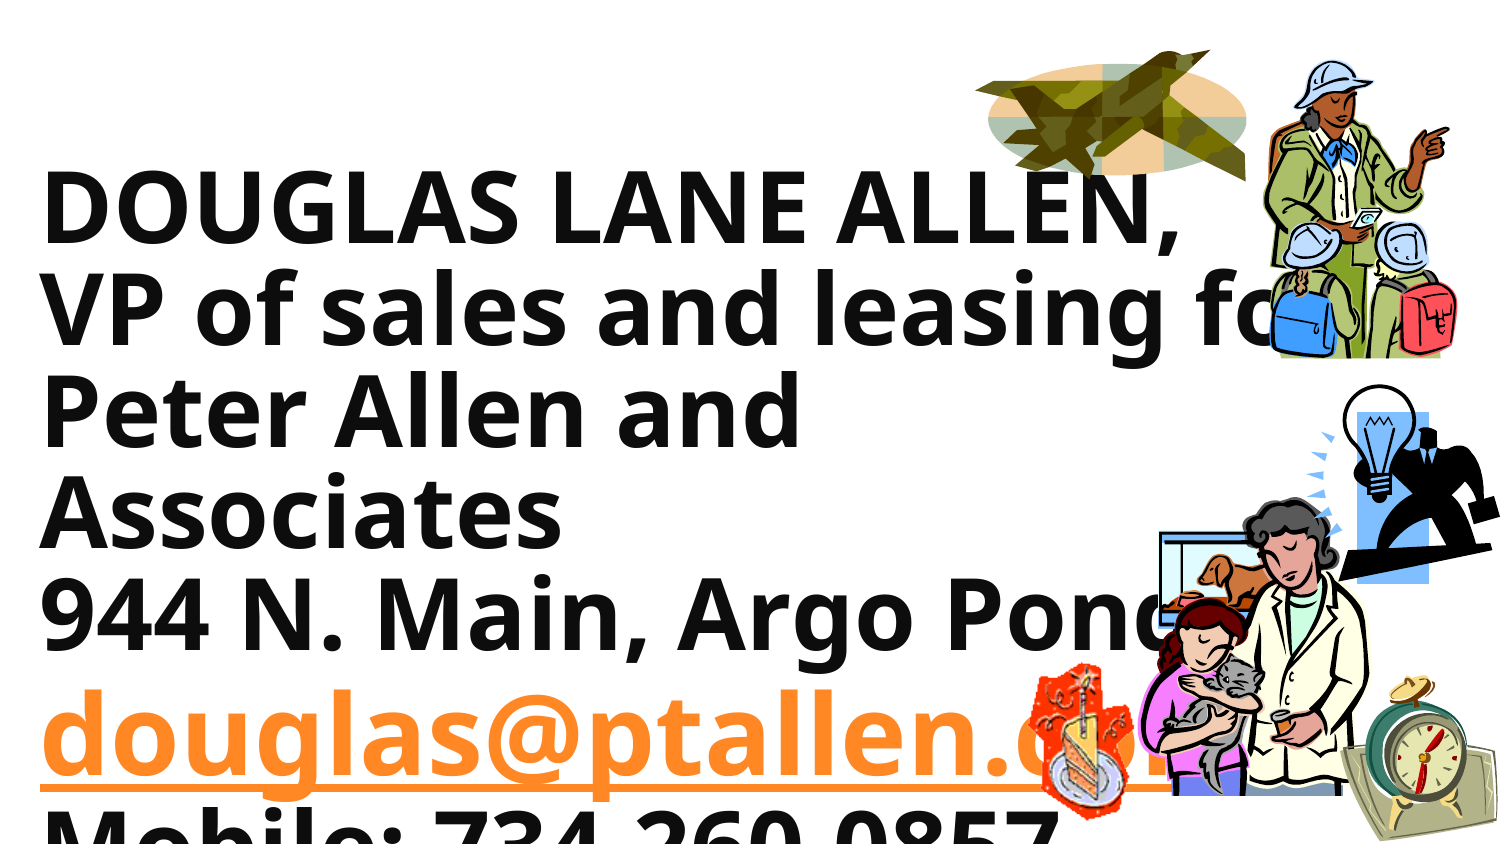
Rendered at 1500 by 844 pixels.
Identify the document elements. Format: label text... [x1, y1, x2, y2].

picture [1024, 384, 1500, 844]
picture [974, 46, 1250, 185]
text_box DOUGLAS LANE ALLEN, VP of sales and leasing for Peter Allen and Associates 944 N. Main, Argo Pond douglas@ptallen.com Mobile: 734.260.0857 [24, 34, 1363, 844]
picture [1262, 59, 1459, 359]
